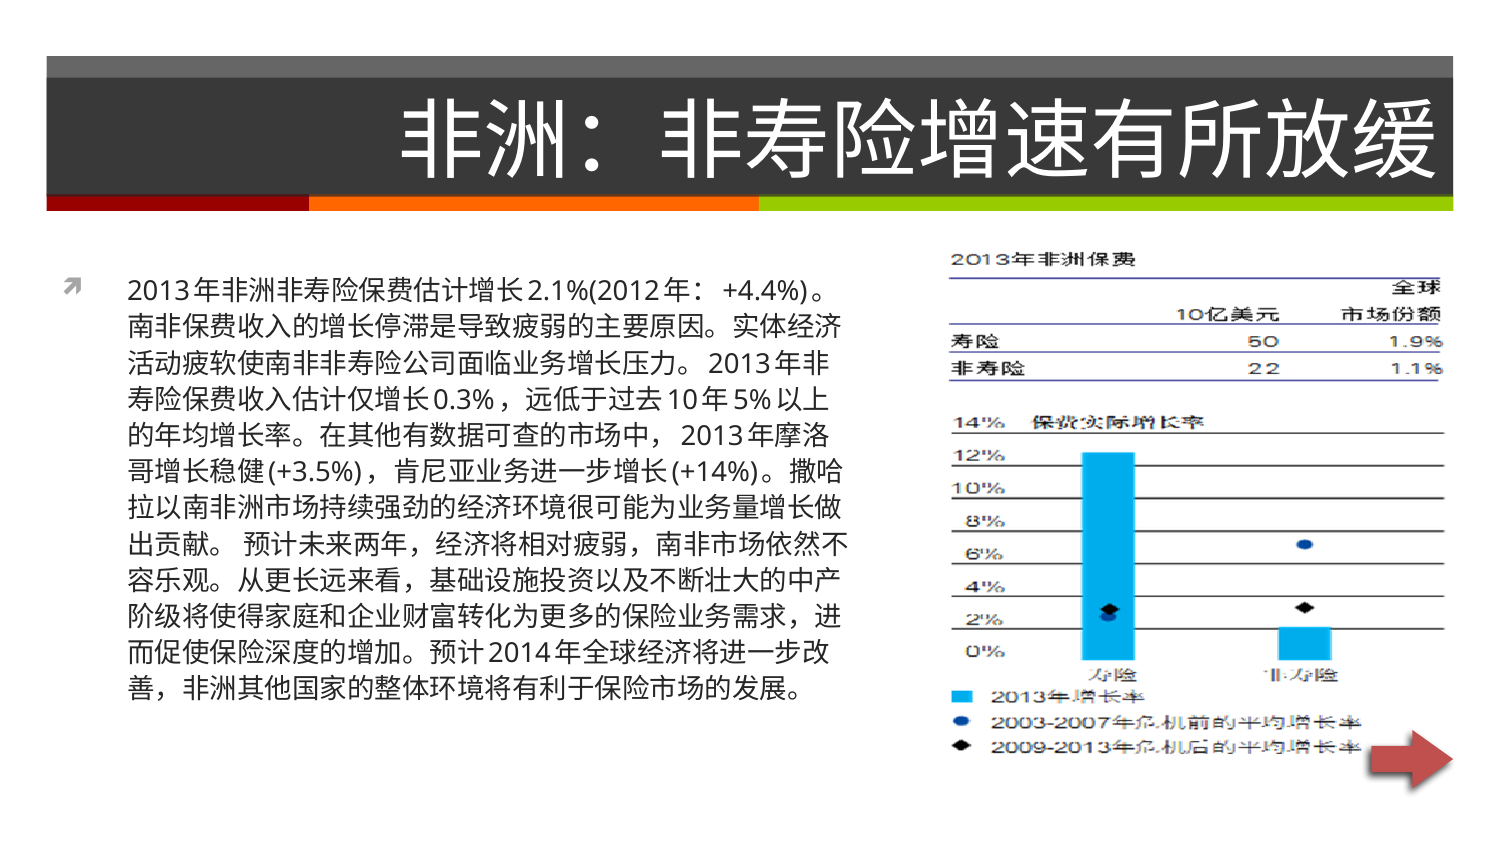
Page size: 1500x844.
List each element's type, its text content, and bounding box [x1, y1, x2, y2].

list 2013年非洲非寿险保费估计增长2.1%(2012年：+4.4%)。南非保费收入的增长停滞是导致疲弱的主要原因。实体经济活动疲软使南非非寿险公司面临业务增长压力。2013年非寿险保费收入估计仅增长0.3%，远低于过去10年5%以上的年均增长率。在其他有数据可查的市场中，2013年摩洛哥增长稳健(+3.5%)，肯尼亚业务进一步增长(+14%)。撒哈拉以南非洲市场持续强劲的经济环境很可能为业务量增长做出贡献。 预计未来两年，经济将相对疲弱，南非市场依然不容乐观。从更长远来看，基础设施投资以及不断壮大的中产阶级将使得家庭和企业财富转化为更多的保险业务需求，进而促使保险深度的增加。预计2014年全球经济将进一步改善，非洲其他国家的整体环境将有利于保险市场的发展。 [46, 262, 856, 754]
picture [869, 228, 1463, 791]
title 非洲：非寿险增速有所放缓 [46, 77, 1454, 197]
